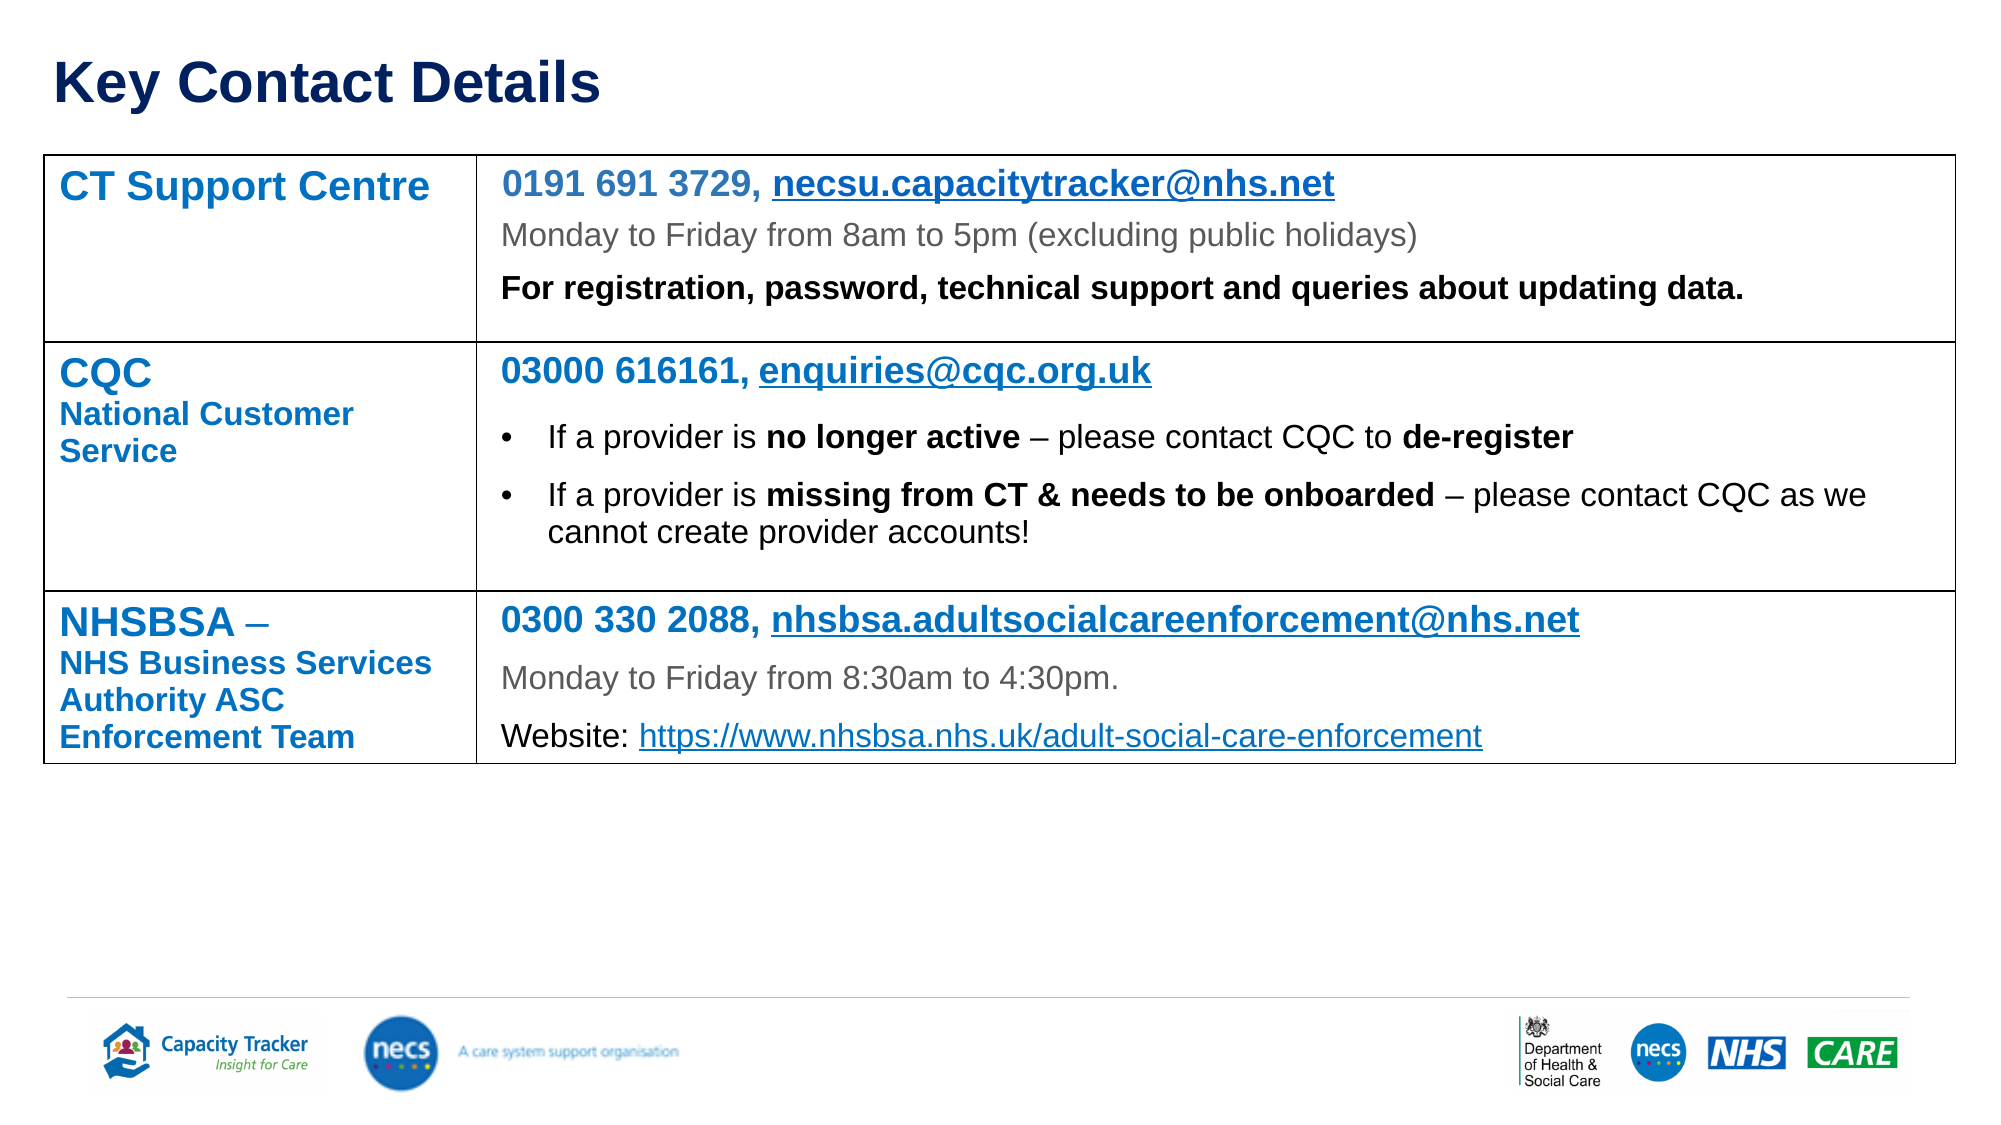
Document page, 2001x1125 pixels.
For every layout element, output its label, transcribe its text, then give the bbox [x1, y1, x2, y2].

table_header CT Support Centre [45, 156, 476, 341]
table_cell 0300 330 2088, nhsbsa.adultsocialcareenforcement@nhs.net Monday to Friday from 8:30am to 4:30pm. Website: https://www.nhsbsa.nhs.uk/adult-social-care-enforcement [477, 592, 1955, 763]
table_cell 03000 616161, enquiries@cqc.org.uk If a provider is no longer active – please contact CQC to de-register If a provider is missing from CT & needs to be onboarded – please contact CQC as we cannot create provider accounts! [477, 343, 1955, 590]
table_cell CQC National Customer Service [45, 343, 476, 590]
table_header 0191 691 3729, necsu.capacitytracker@nhs.net Monday to Friday from 8am to 5pm (excluding public holidays) For registration, password, technical support and queries about updating data. [477, 156, 1955, 341]
text_box Key Contact Details [38, 20, 1843, 123]
table_cell NHSBSA – NHS Business Services Authority ASC Enforcement Team [45, 592, 476, 763]
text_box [66, 997, 1910, 1103]
